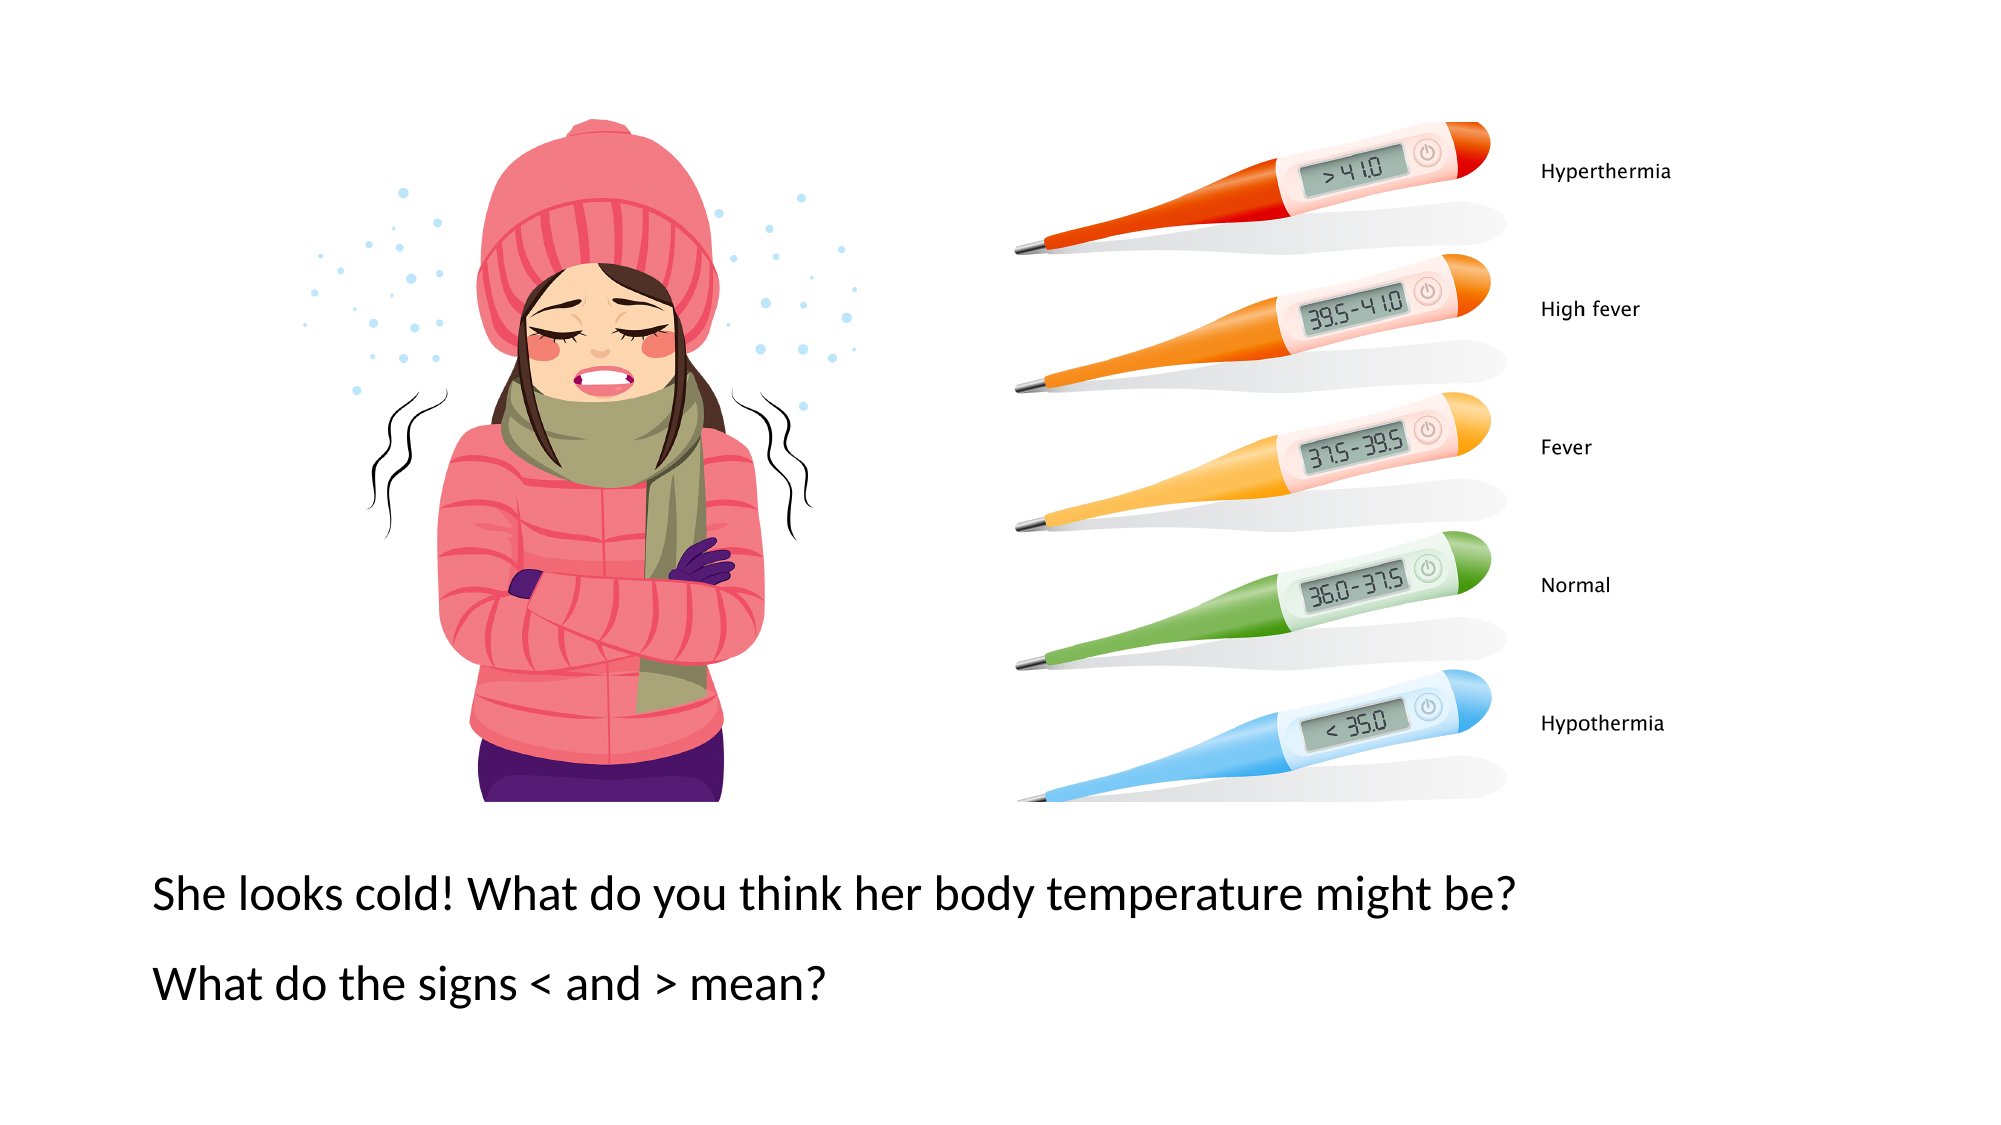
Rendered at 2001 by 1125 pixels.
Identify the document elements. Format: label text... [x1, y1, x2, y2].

picture [302, 88, 858, 802]
picture [1013, 122, 1671, 802]
list She looks cold! What do you think her body temperature might be? What do the signs < and > mean? [137, 852, 1863, 1026]
